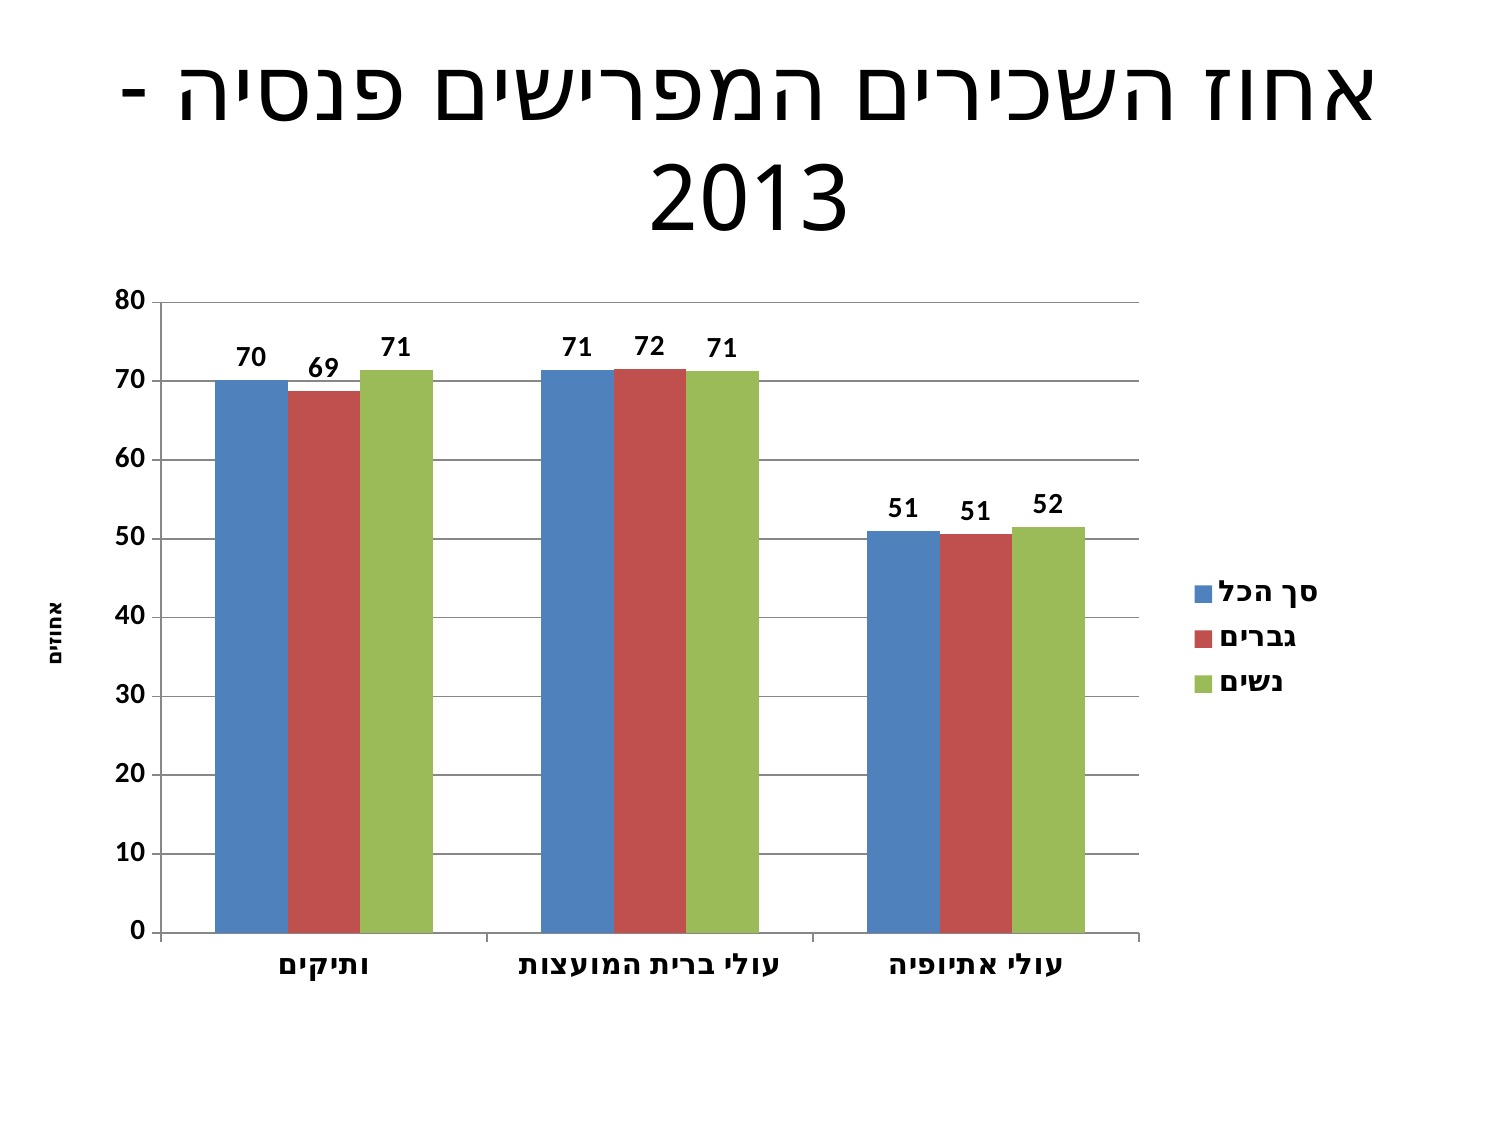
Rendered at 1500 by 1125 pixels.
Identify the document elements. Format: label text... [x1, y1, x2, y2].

text_box אחוזים [27, 490, 69, 777]
chart [74, 266, 1341, 1012]
title אחוז השכירים המפרישים פנסיה - 2013 [75, 45, 1425, 233]
